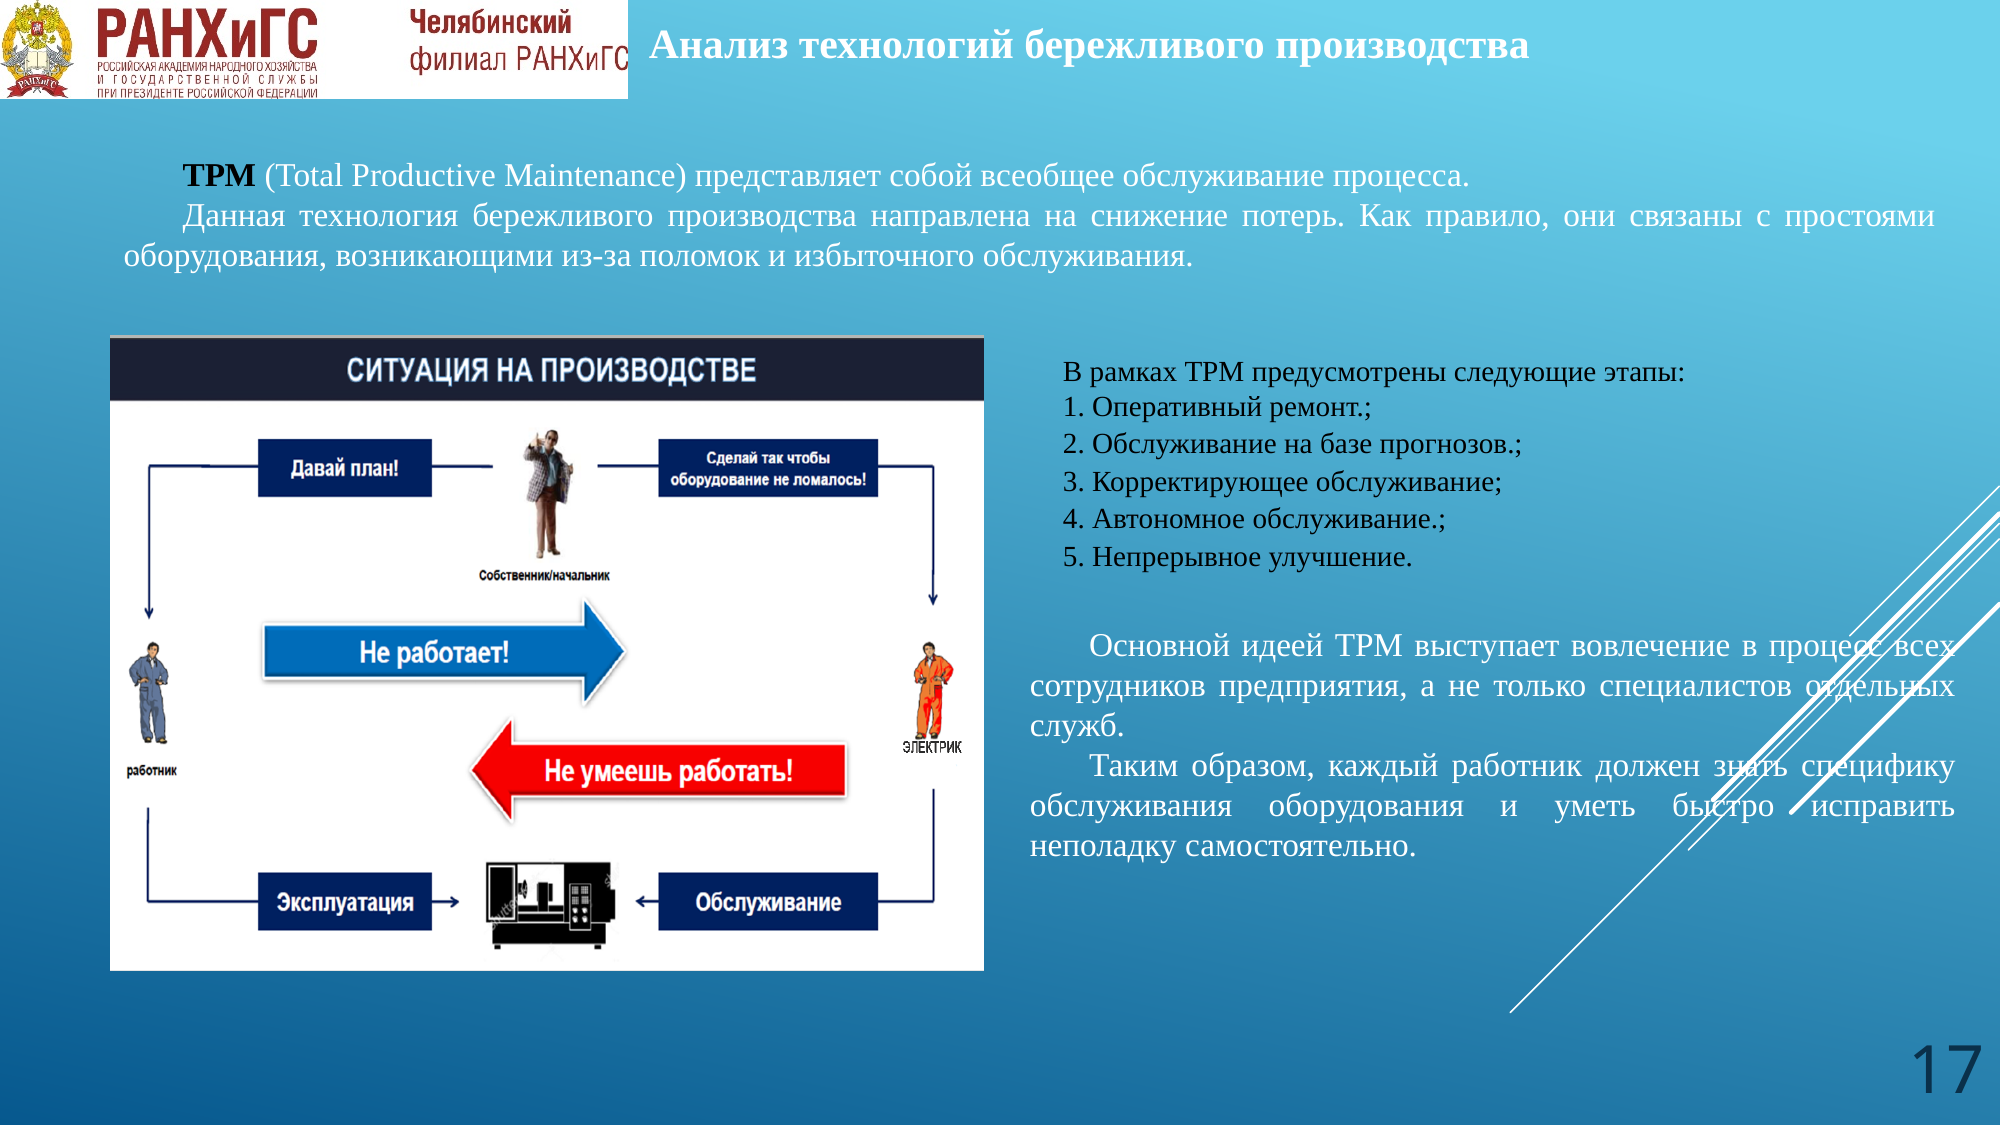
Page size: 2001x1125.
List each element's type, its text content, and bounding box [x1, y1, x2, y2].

text_box Анализ технологий бережливого производства [629, 0, 2000, 84]
slide_number 17 [1812, 1006, 2000, 1125]
picture [0, 0, 629, 99]
text_box ТРМ (Total Productive Maintenance) представляет собой всеобщее обслуживание процесса. Данная технология бережливого производства направлена на снижение потерь. Как правило, они связаны с простоями оборудования, возникающими из-за поломок и избыточного обслуживания. [108, 145, 1953, 281]
text_box Основной идеей ТРМ выступает вовлечение в процесс всех сотрудников предприятия, а не только специалистов отдельных служб. Таким образом, каждый работник должен знать специфику обслуживания оборудования и уметь быстро исправить неполадку самостоятельно. [1015, 615, 1972, 871]
picture [110, 335, 985, 971]
text_box В рамках ТРМ предусмотрены следующие этапы: 1. Оперативный ремонт.; 2. Обслуживание на базе прогнозов.; 3. Корректирующее обслуживание; 4. Автономное обслуживание.; 5. Непрерывное улучшение. [1048, 344, 1919, 580]
